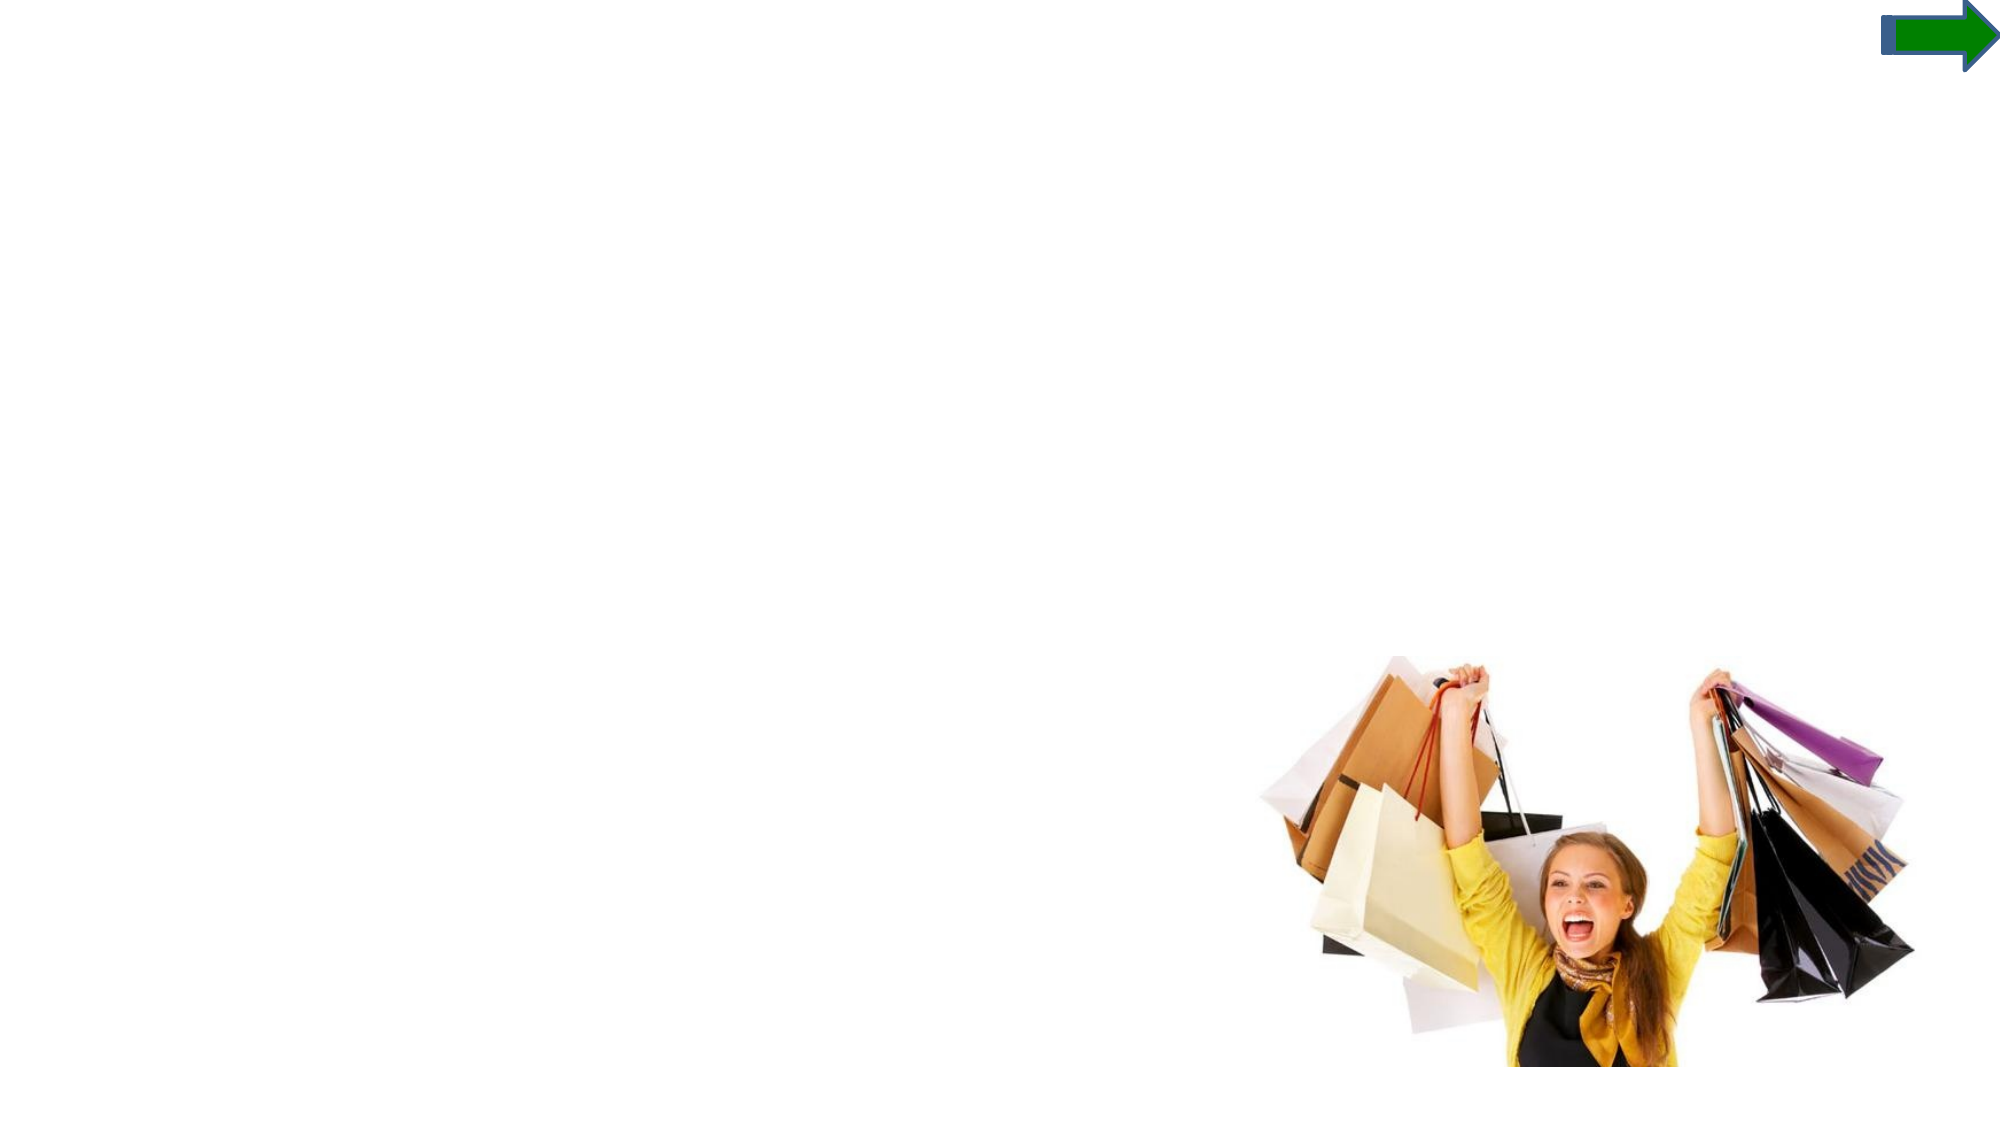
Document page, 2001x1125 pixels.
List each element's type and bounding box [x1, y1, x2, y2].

picture [1245, 656, 1939, 1067]
text_box [1881, 0, 2000, 73]
